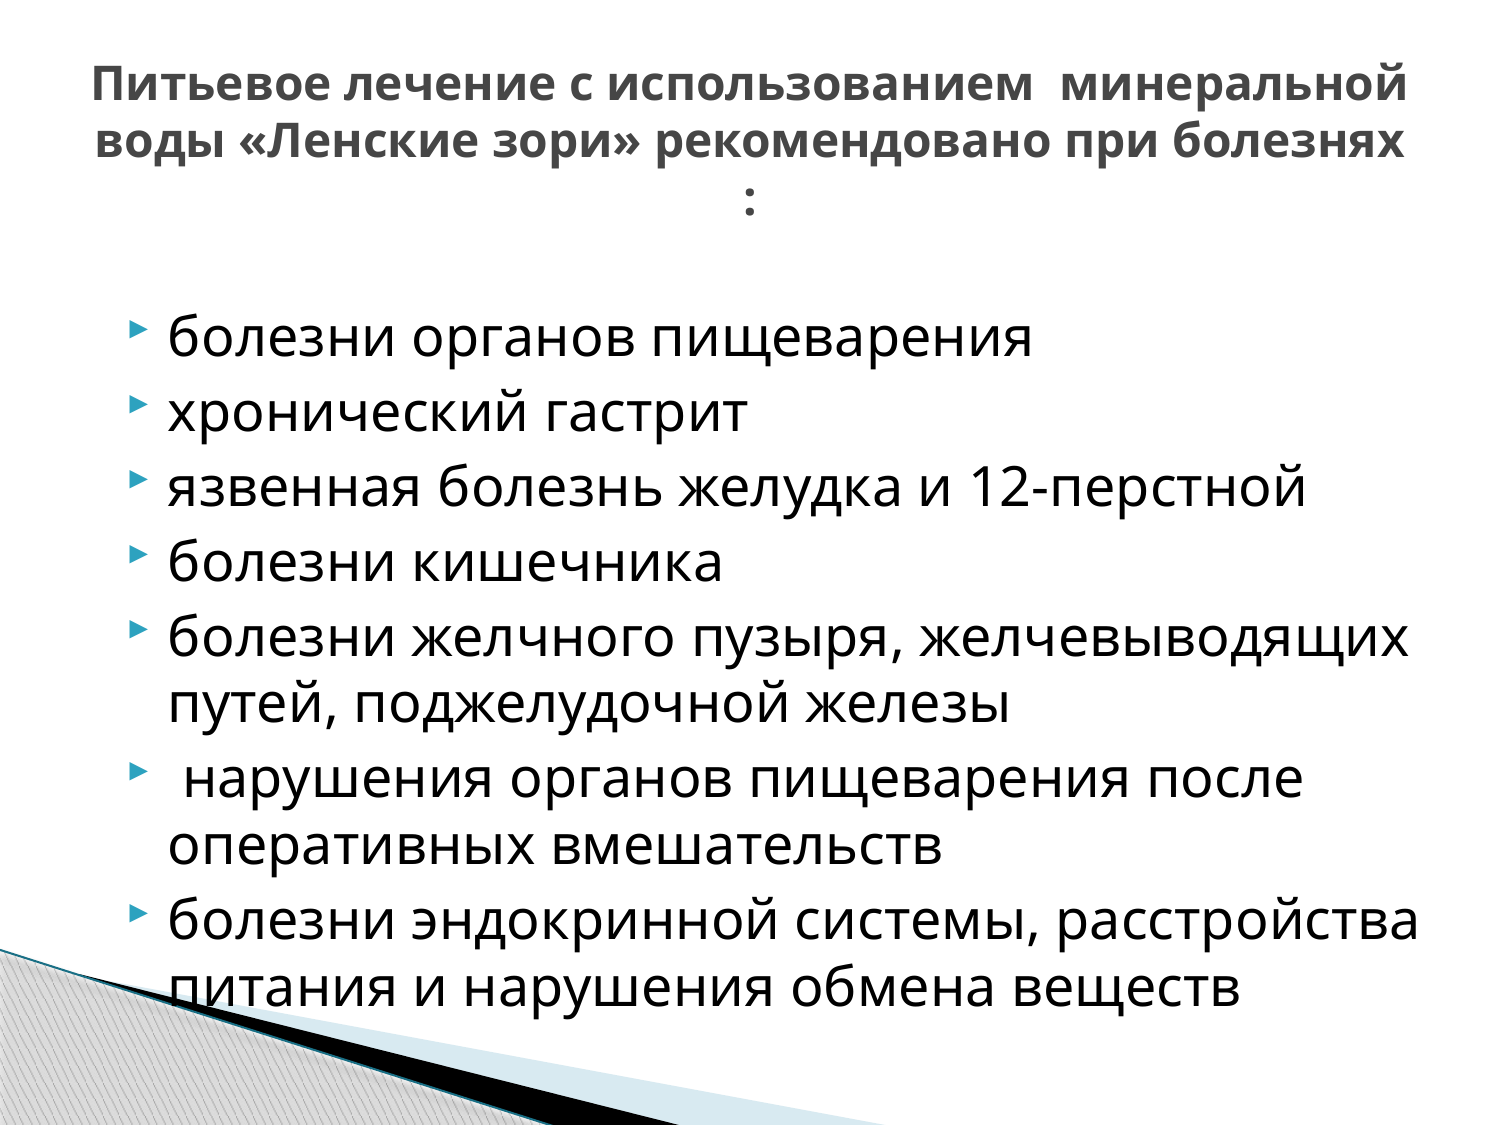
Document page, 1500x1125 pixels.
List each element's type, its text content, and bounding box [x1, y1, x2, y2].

title Питьевое лечение с использованием минеральной воды «Ленские зори» рекомендовано при болезнях : [75, 45, 1425, 233]
list болезни органов пищеварения хронический гастрит язвенная болезнь желудка и 12-перстной болезни кишечника болезни желчного пузыря, желчевыводящих путей, поджелудочной железы нарушения органов пищеварения после оперативных вмешательств болезни эндокринной системы, расстройства питания и нарушения обмена веществ [93, 292, 1444, 1036]
